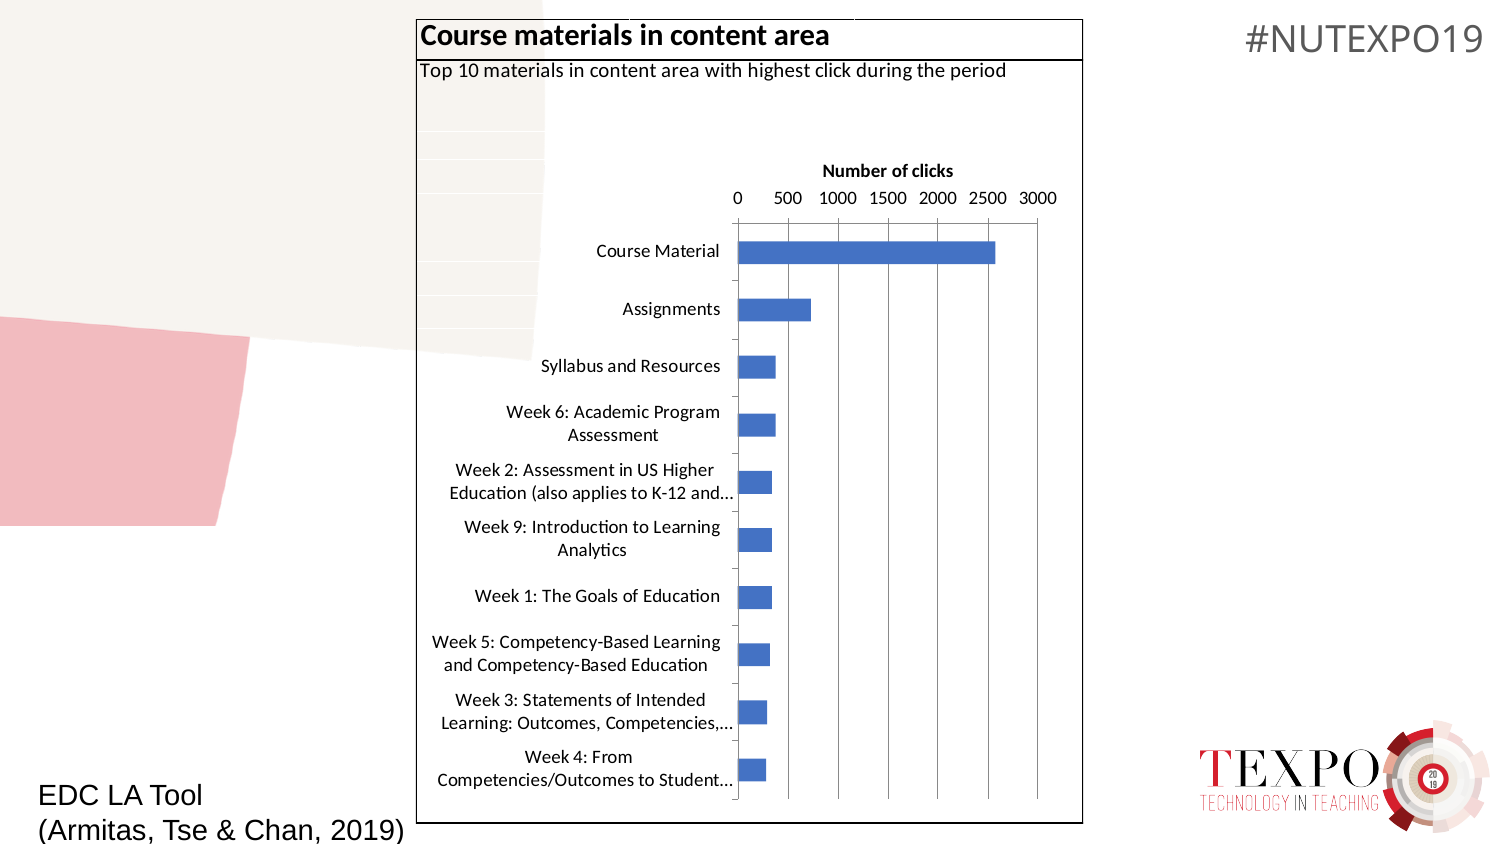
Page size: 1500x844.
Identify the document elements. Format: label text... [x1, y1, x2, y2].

text_box EDC LA Tool (Armitas, Tse & Chan, 2019) [23, 769, 421, 844]
picture [1198, 720, 1490, 833]
picture [415, 19, 1085, 825]
